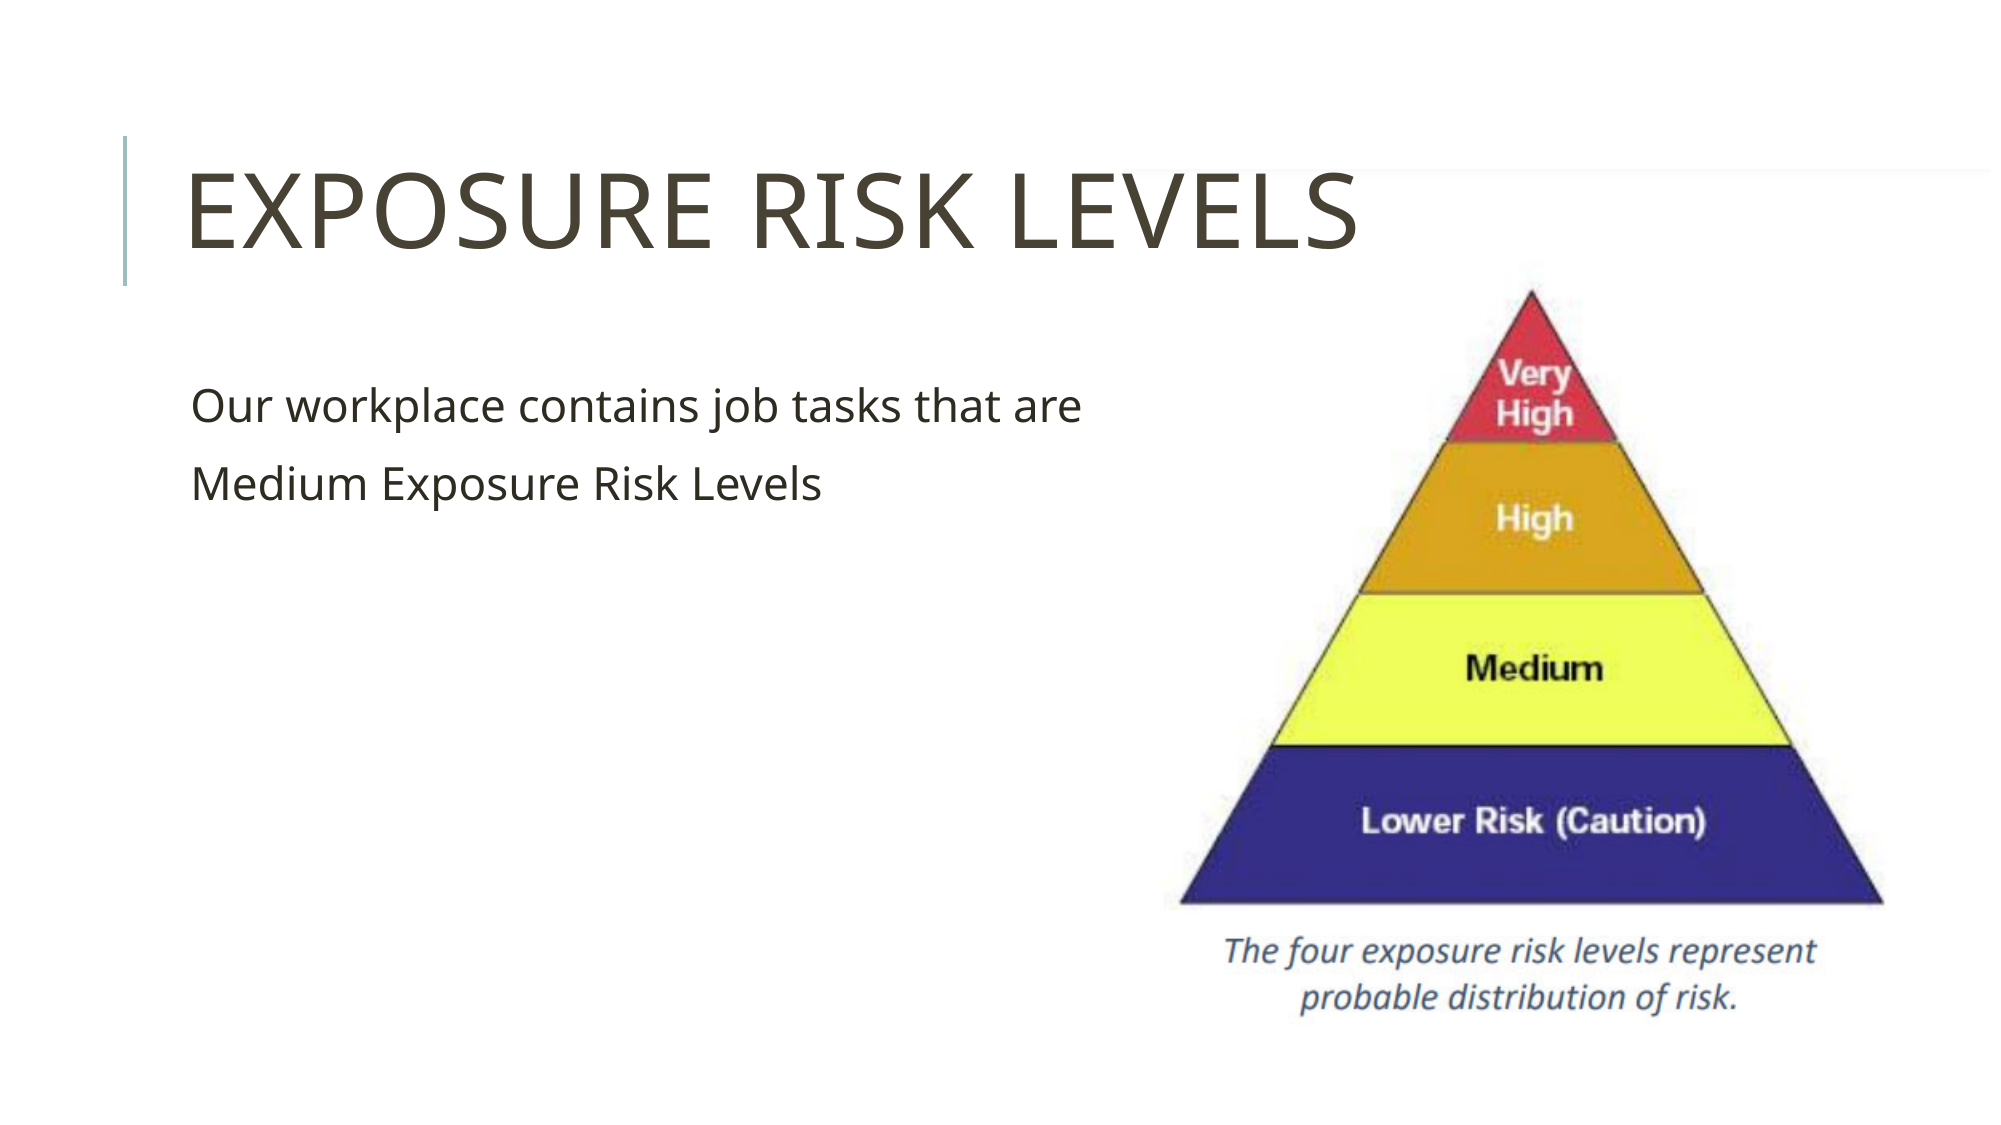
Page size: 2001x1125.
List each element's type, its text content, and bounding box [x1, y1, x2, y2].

picture [1122, 168, 1990, 1109]
list Our workplace contains job tasks that are Medium Exposure Risk Levels [168, 375, 1115, 1035]
title Exposure Risk Levels [168, 96, 1763, 342]
